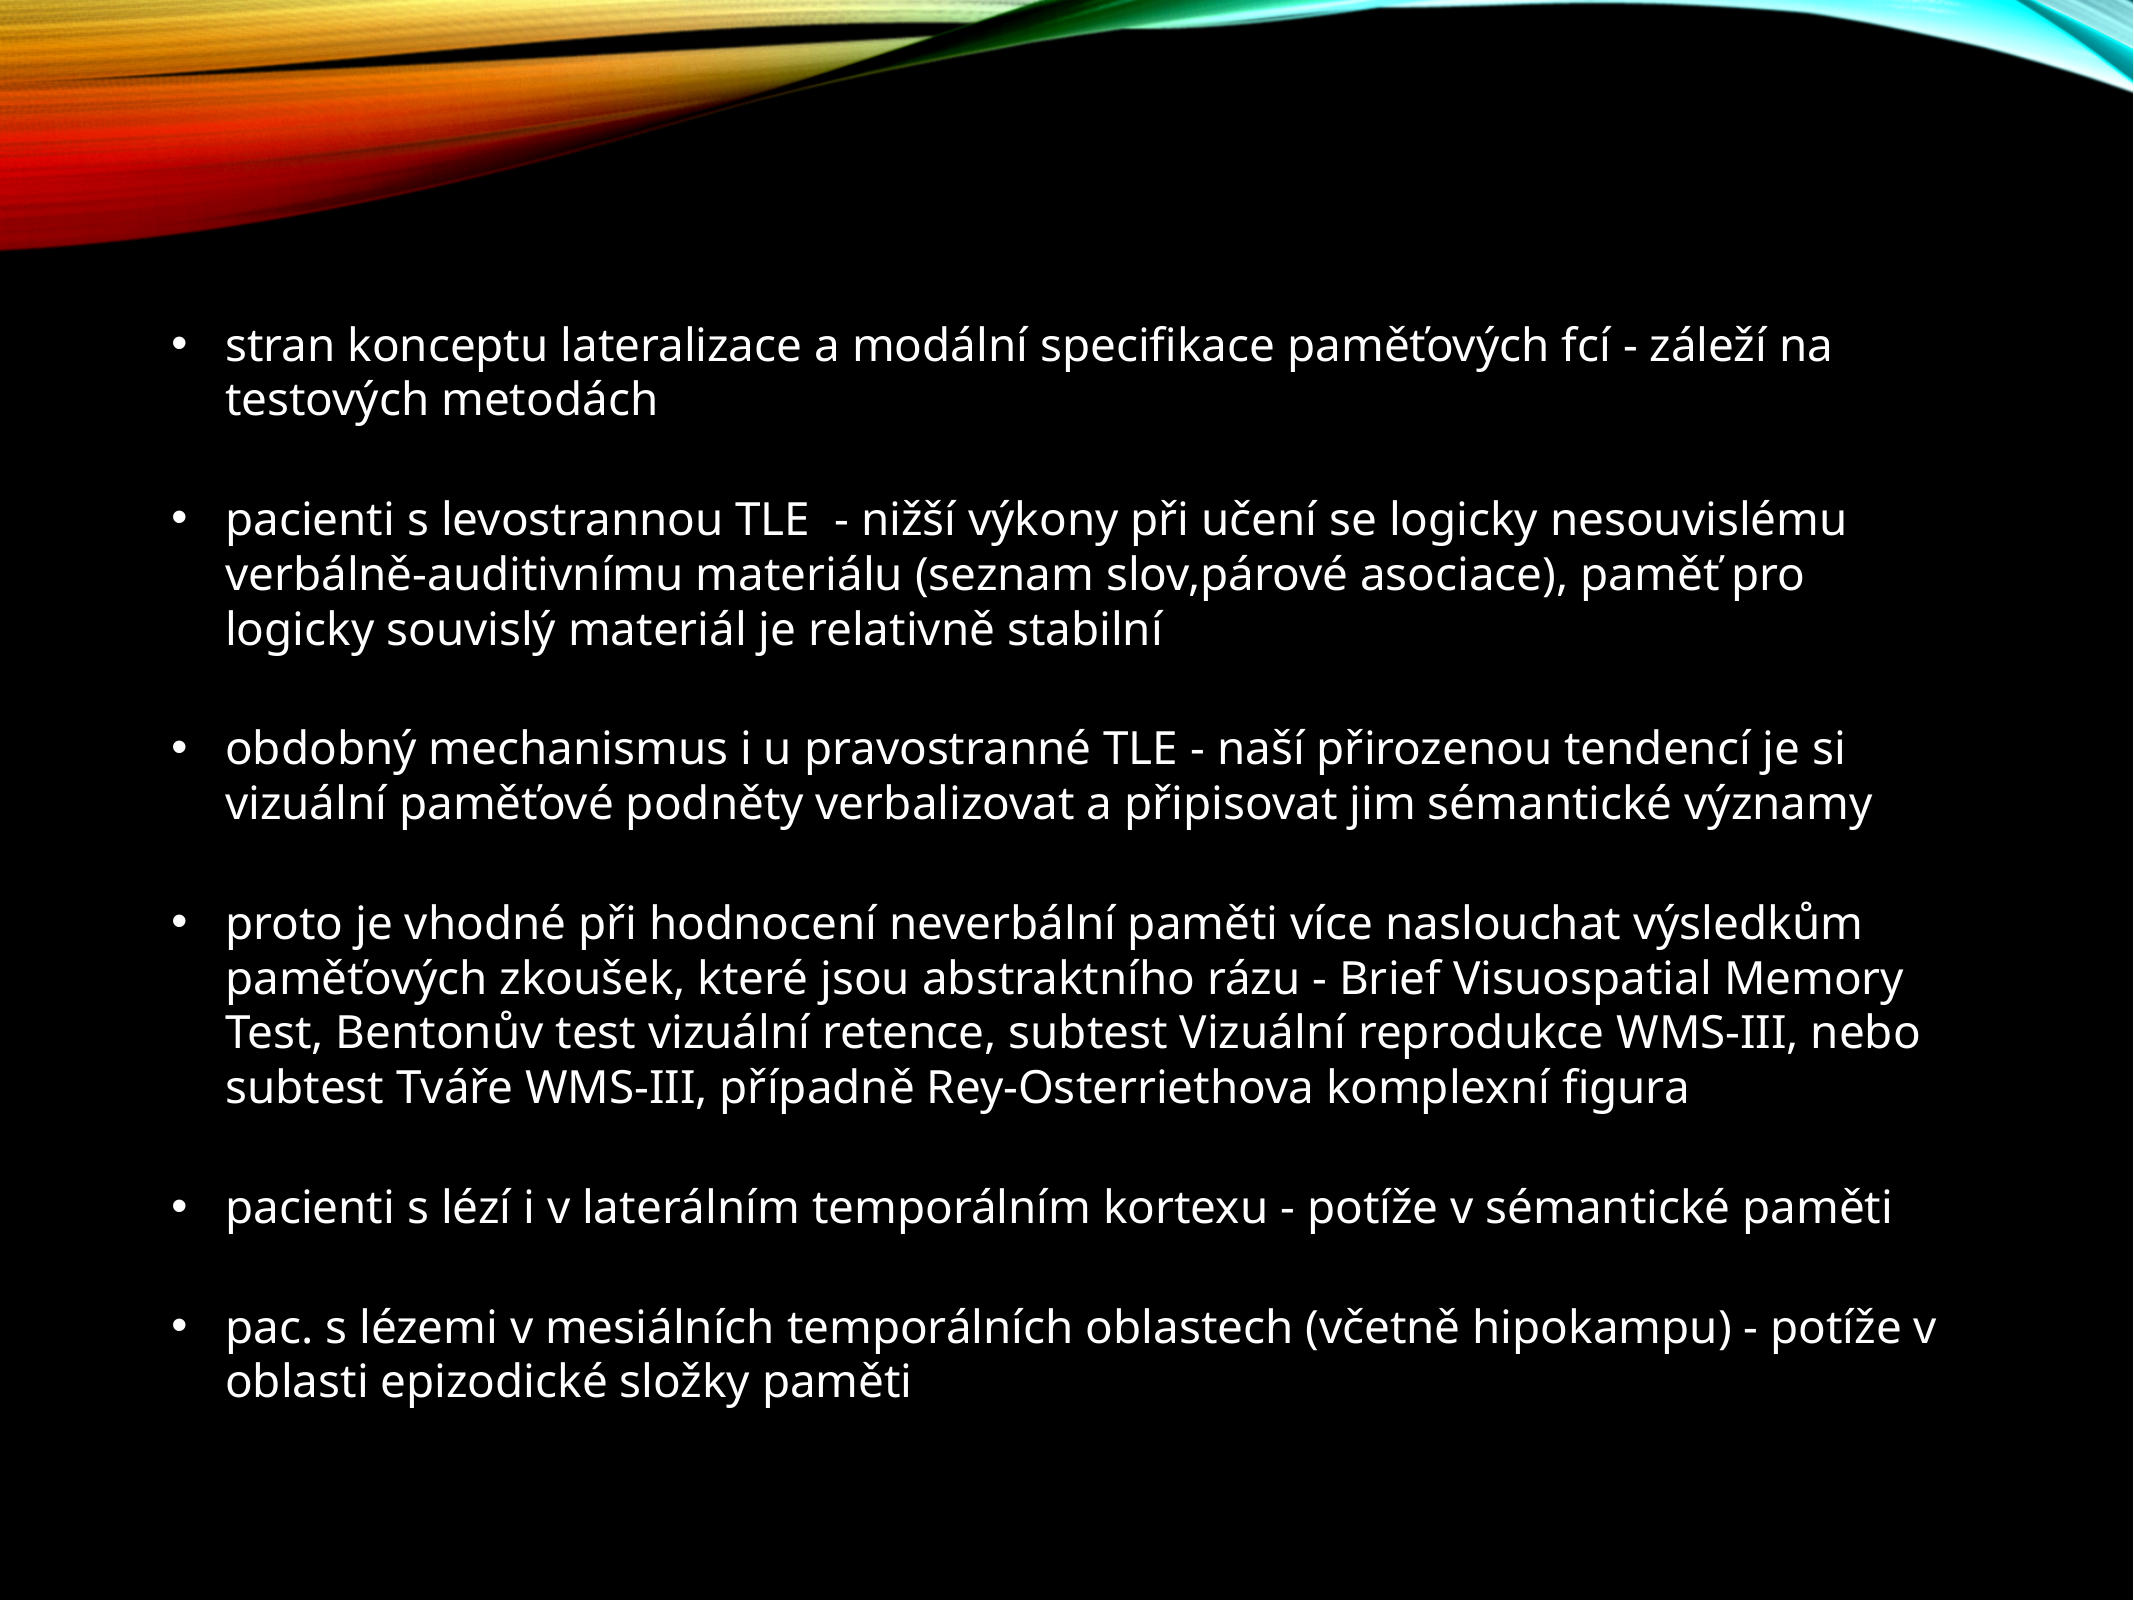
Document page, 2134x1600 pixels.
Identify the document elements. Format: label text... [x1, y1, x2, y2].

list stran konceptu lateralizace a modální specifikace paměťových fcí - záleží na testových metodách pacienti s levostrannou TLE - nižší výkony při učení se logicky nesouvislému verbálně-auditivnímu materiálu (seznam slov,párové asociace), paměť pro logicky souvislý materiál je relativně stabilní obdobný mechanismus i u pravostranné TLE - naší přirozenou tendencí je si vizuální paměťové podněty verbalizovat a připisovat jim sémantické významy proto je vhodné při hodnocení neverbální paměti více naslouchat výsledkům paměťových zkoušek, které jsou abstraktního rázu - Brief Visuospatial Memory Test, Bentonův test vizuální retence, subtest Vizuální reprodukce WMS-III, nebo subtest Tváře WMS-III, případně Rey-Osterriethova komplexní figura pacienti s lézí i v laterálním temporálním kortexu - potíže v sémantické paměti pac. s lézemi v mesiálních temporálních oblastech (včetně hipokampu) - potíže v oblasti epizodické složky paměti [156, 307, 1978, 1491]
picture [0, 0, 2134, 253]
